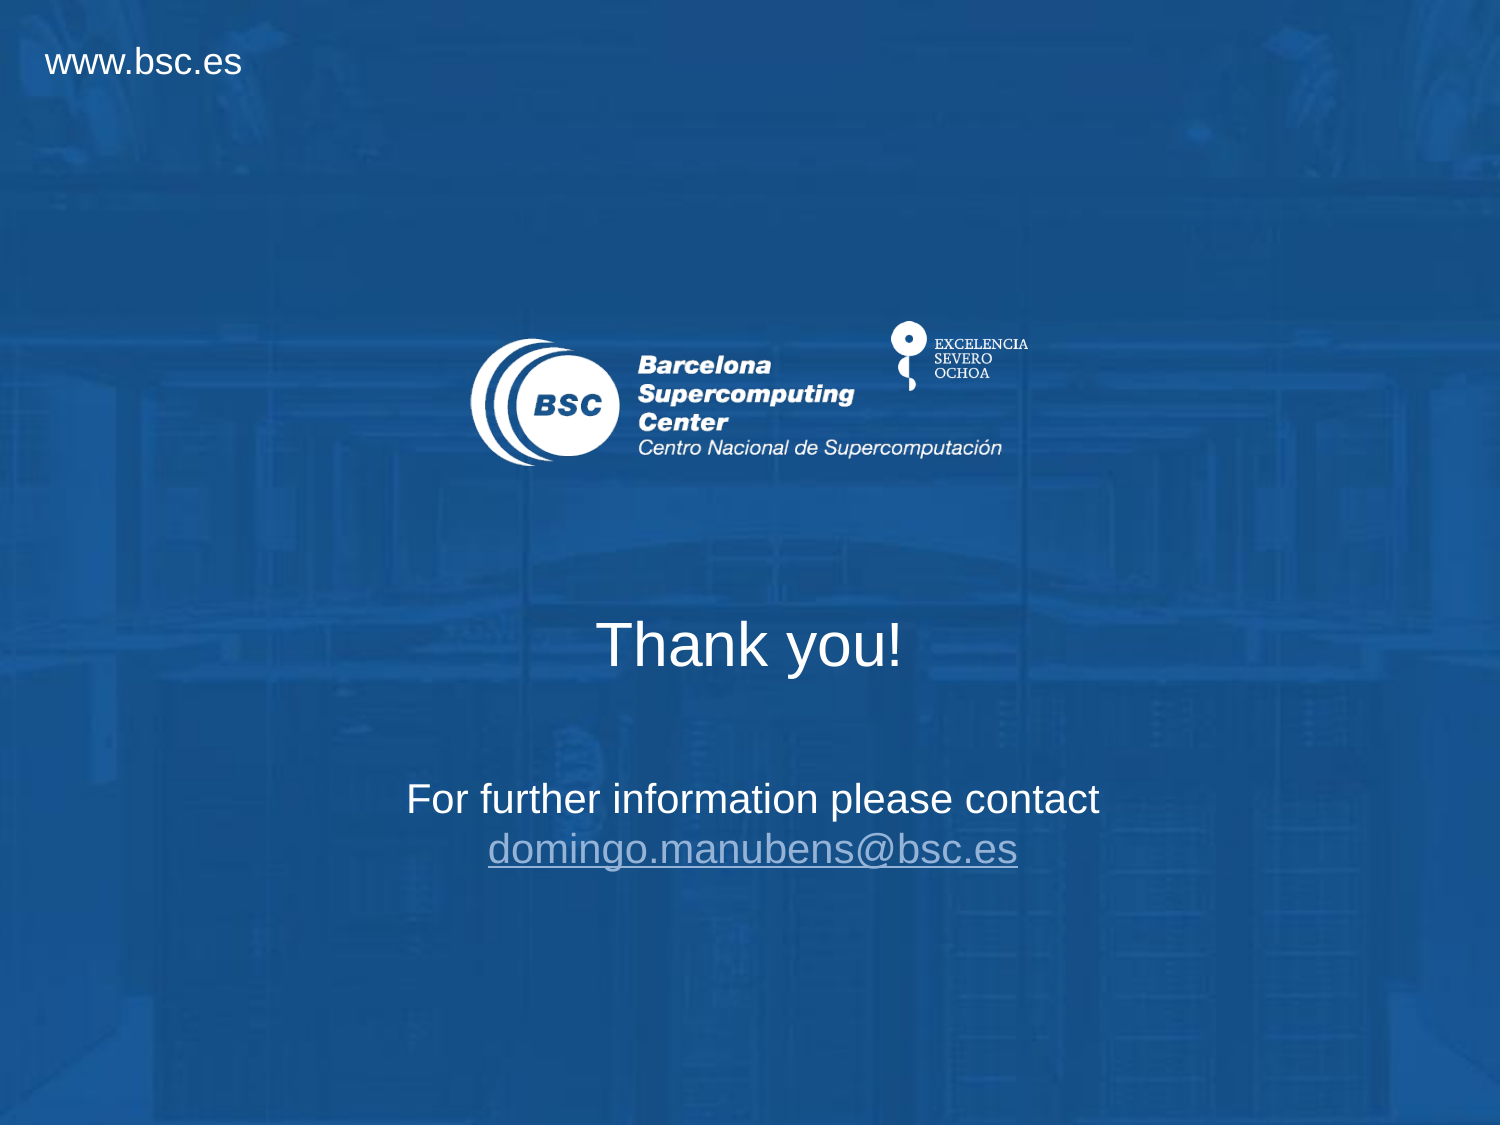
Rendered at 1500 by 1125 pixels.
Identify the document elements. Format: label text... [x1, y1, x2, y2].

picture [0, 0, 1500, 1125]
text_box Thank you! [224, 595, 1275, 702]
text_box For further information please contact domingo.manubens@bsc.es [221, 762, 1285, 931]
